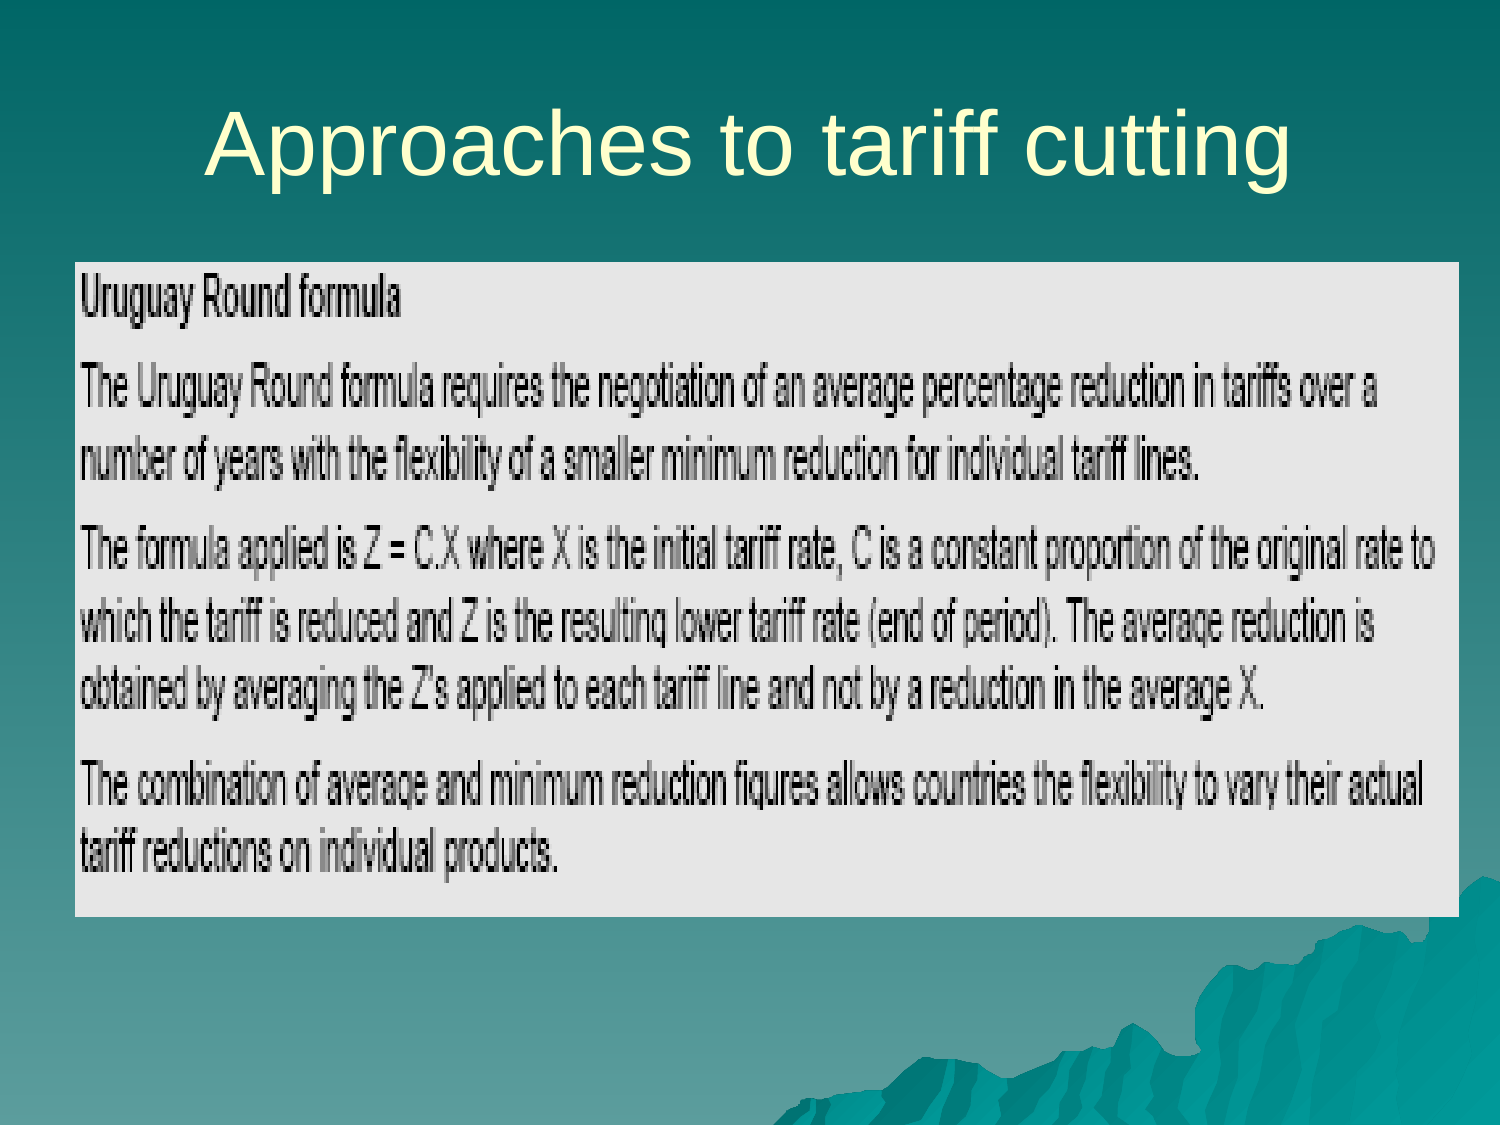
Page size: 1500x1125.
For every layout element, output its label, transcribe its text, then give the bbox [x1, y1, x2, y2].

title Approaches to tariff cutting [74, 45, 1426, 233]
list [74, 262, 1460, 918]
